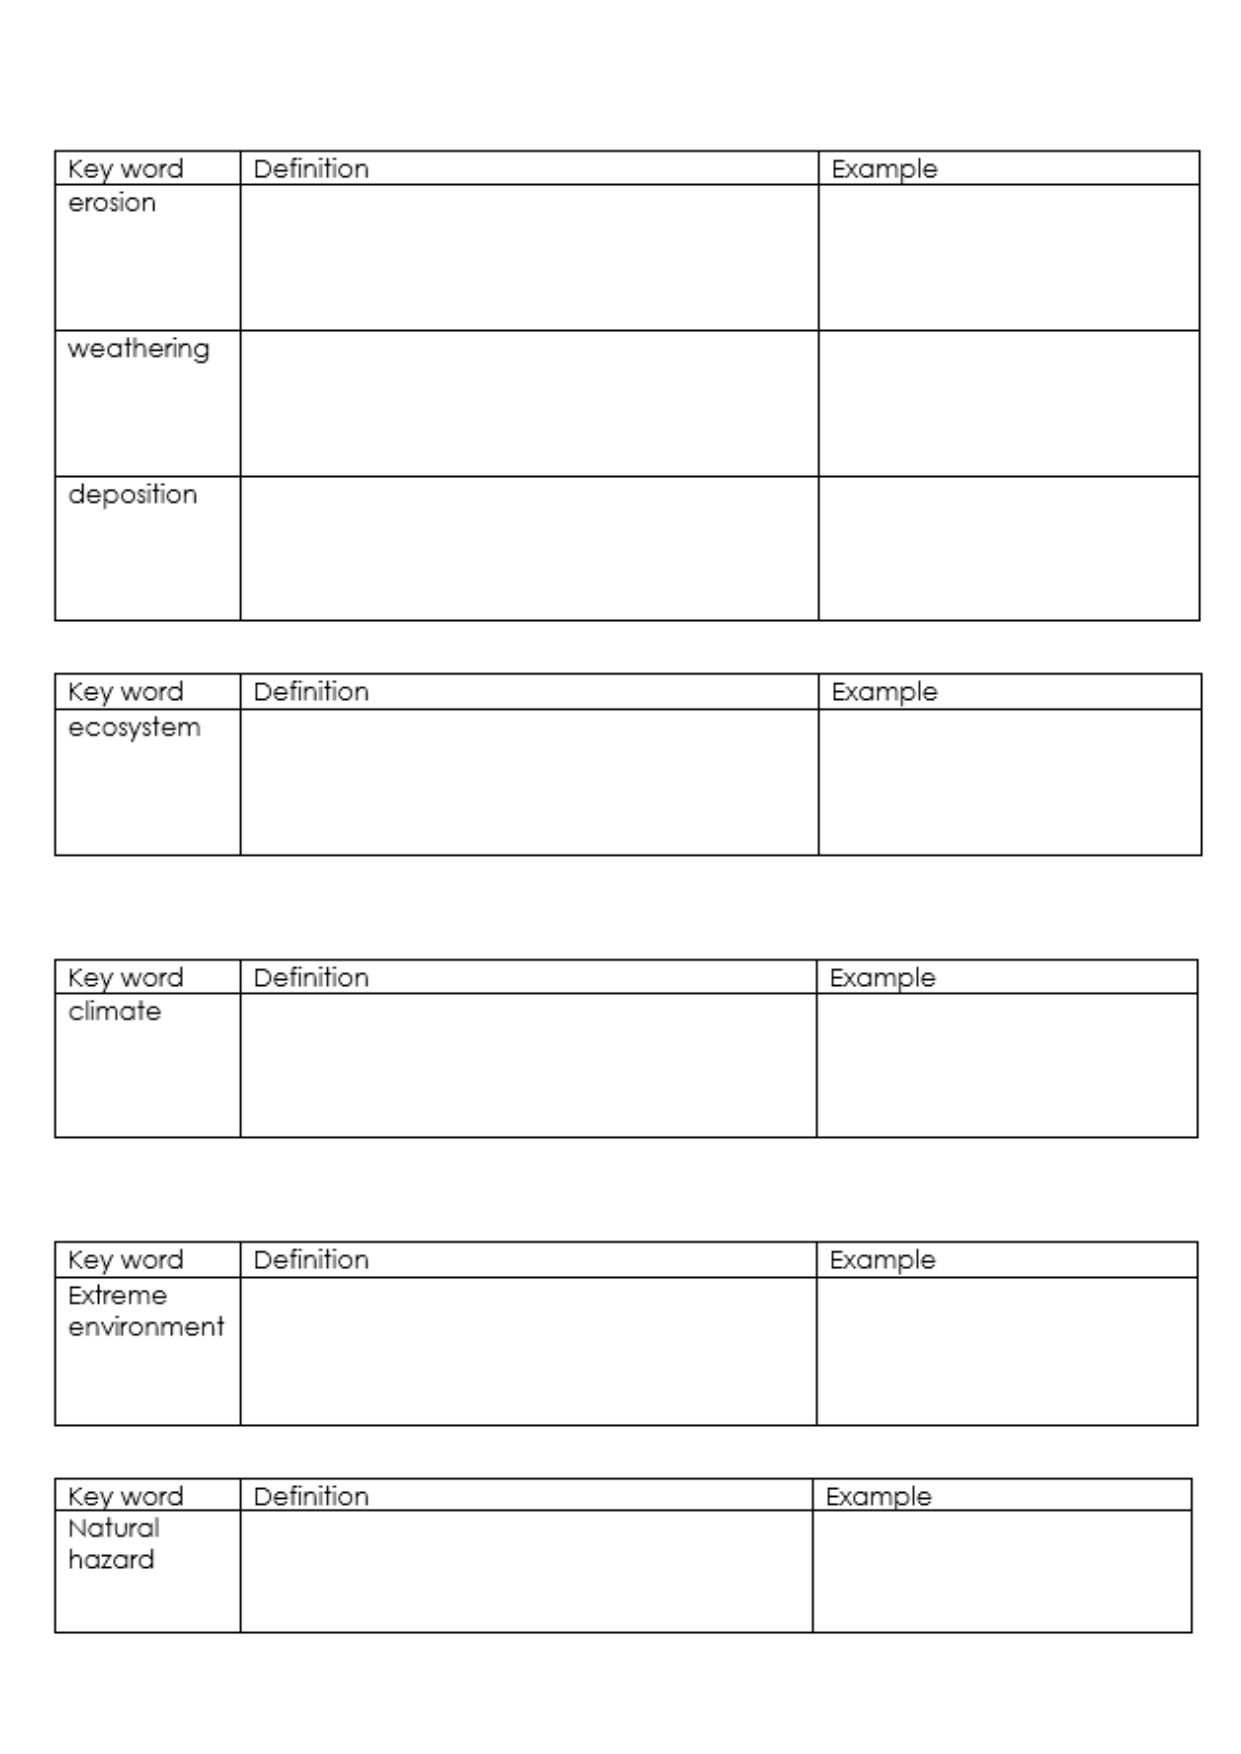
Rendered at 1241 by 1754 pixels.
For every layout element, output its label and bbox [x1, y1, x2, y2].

picture [29, 115, 1211, 1638]
